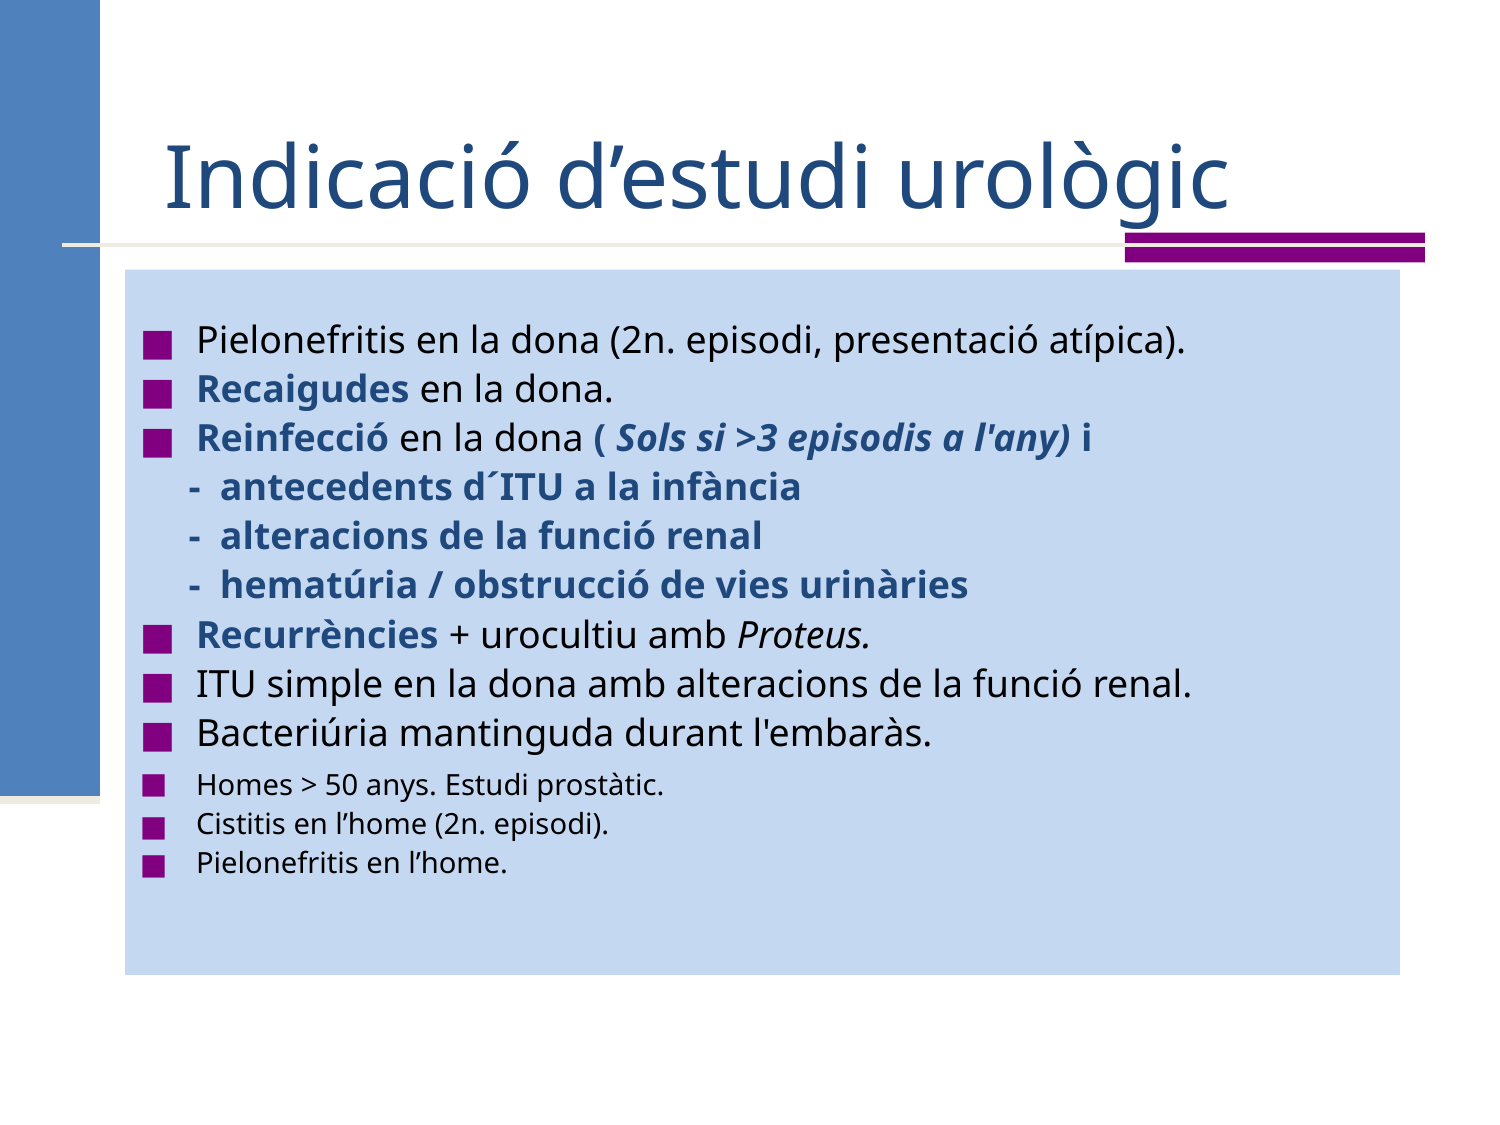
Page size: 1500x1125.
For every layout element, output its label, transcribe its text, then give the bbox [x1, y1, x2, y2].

title Indicació d’estudi urològic [150, 45, 1425, 234]
list Pielonefritis en la dona (2n. episodi, presentació atípica). Recaigudes en la dona. Reinfecció en la dona ( Sols si >3 episodis a l'any) i - antecedents d´ITU a la infància - alteracions de la funció renal - hematúria / obstrucció de vies urinàries Recurrències + urocultiu amb Proteus. ITU simple en la dona amb alteracions de la funció renal. Bacteriúria mantinguda durant l'embaràs. Homes > 50 anys. Estudi prostàtic. Cistitis en l’home (2n. episodi). Pielonefritis en l’home. [125, 269, 1400, 975]
